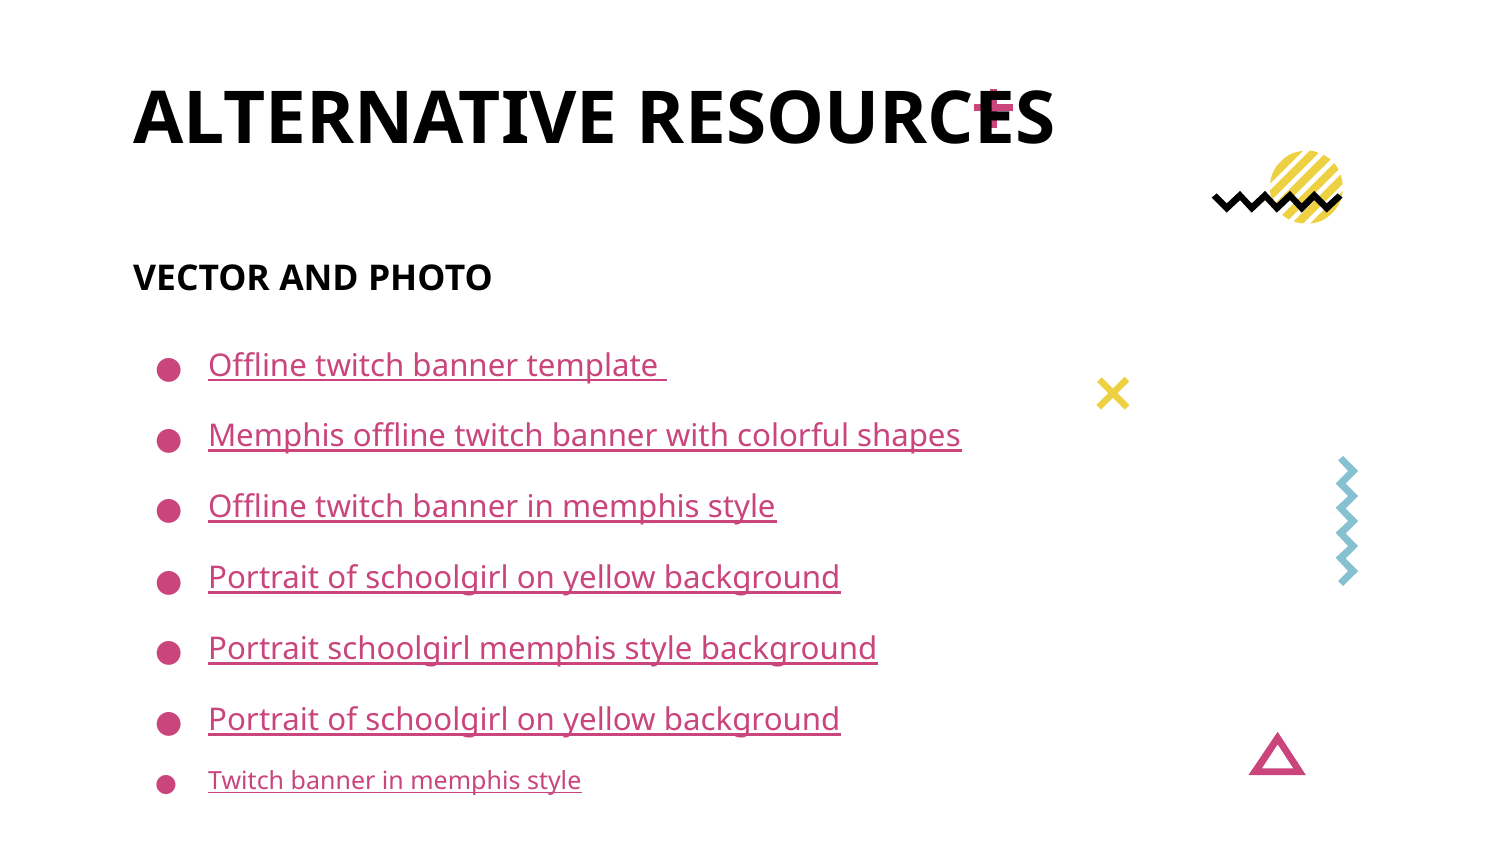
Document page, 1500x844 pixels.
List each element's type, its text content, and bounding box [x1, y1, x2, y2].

title ALTERNATIVE RESOURCES [118, 55, 1382, 173]
subtitle VECTOR AND PHOTO [118, 239, 954, 294]
subtitle Offline twitch banner template Memphis offline twitch banner with colorful shapes Offline twitch banner in memphis style Portrait of schoolgirl on yellow background Portrait schoolgirl memphis style background Portrait of schoolgirl on yellow background Twitch banner in memphis style [118, 301, 1101, 731]
